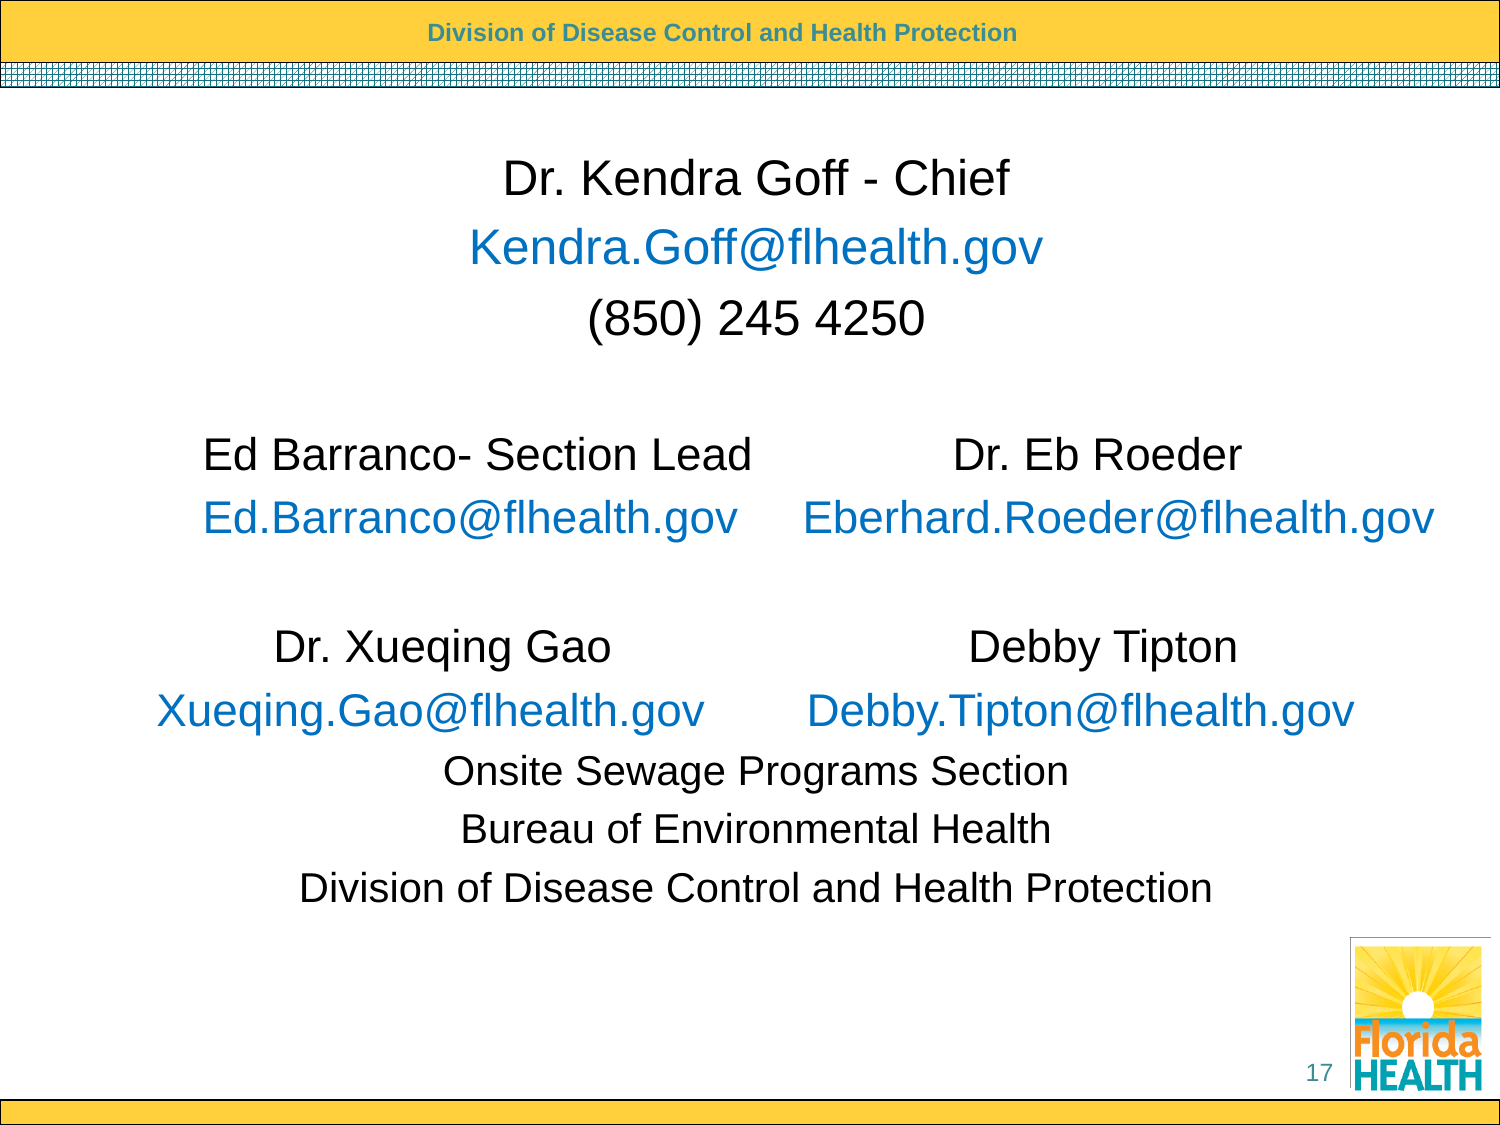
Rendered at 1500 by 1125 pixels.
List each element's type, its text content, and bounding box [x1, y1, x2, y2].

picture [1350, 937, 1491, 1093]
subtitle Dr. Kendra Goff - Chief Kendra.Goff@flhealth.gov (850) 245 4250 Ed Barranco- Section Lead Dr. Eb Roeder Ed.Barranco@flhealth.gov Eberhard.Roeder@flhealth.gov Dr. Xueqing Gao Debby Tipton Xueqing.Gao@flhealth.gov Debby.Tipton@flhealth.gov Onsite Sewage Programs Section Bureau of Environmental Health Division of Disease Control and Health Protection [37, 137, 1475, 775]
